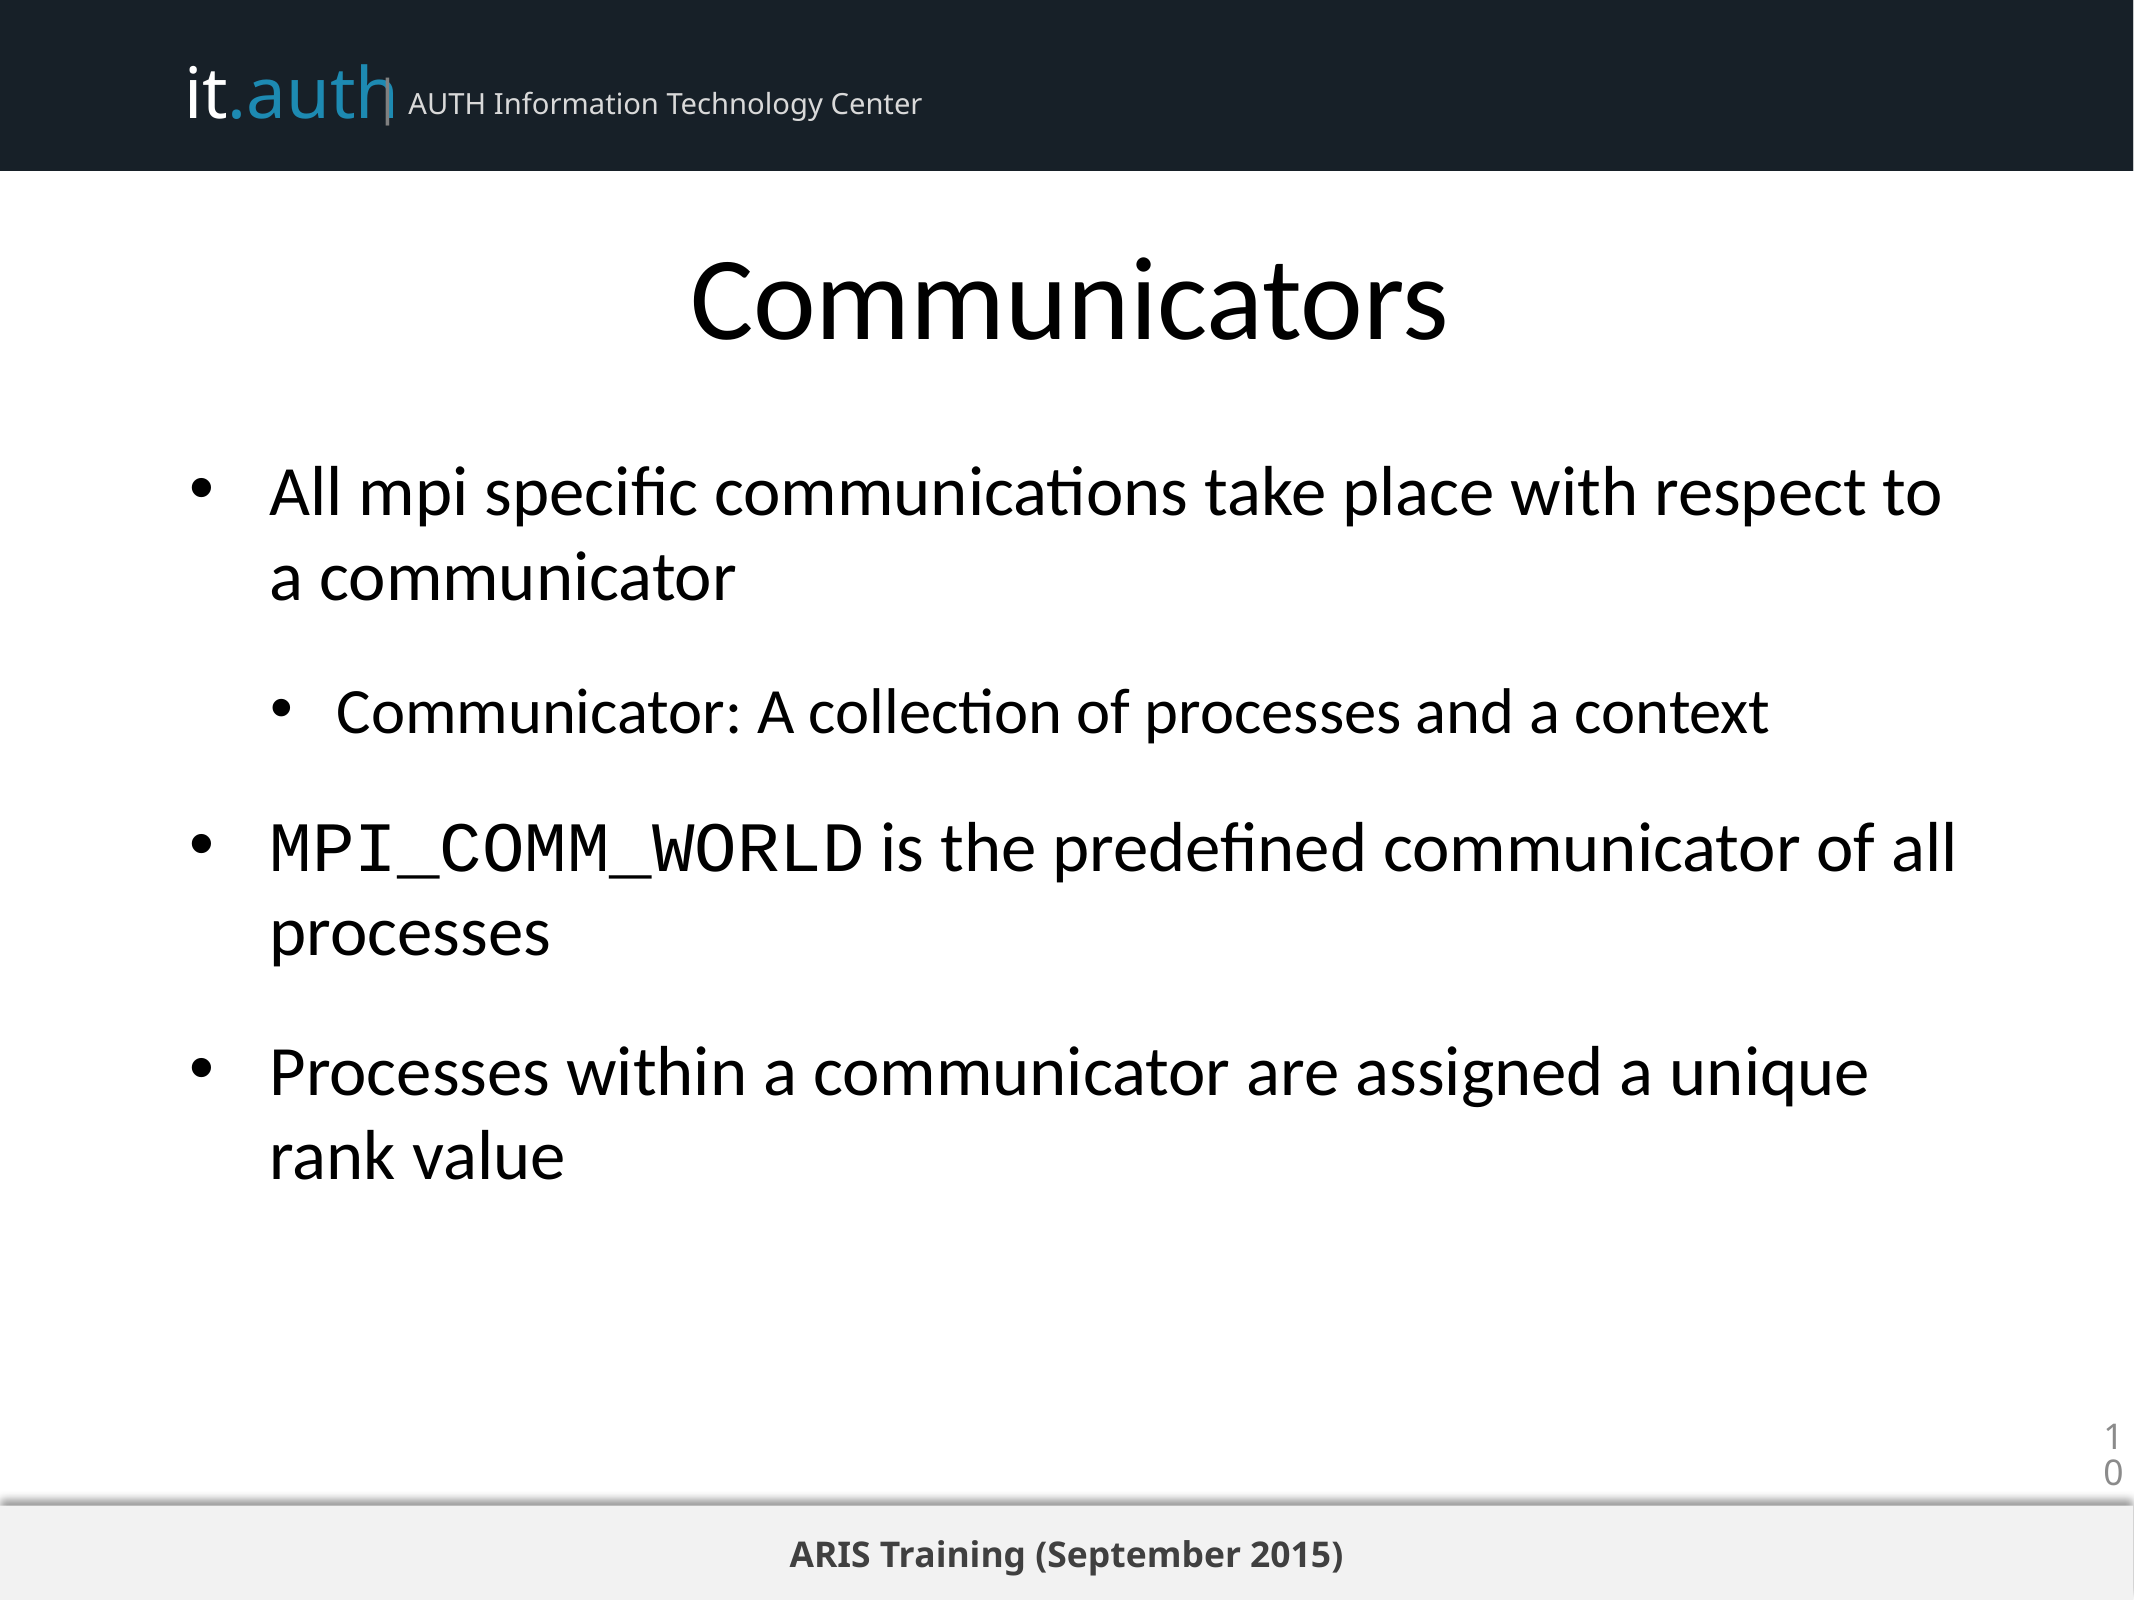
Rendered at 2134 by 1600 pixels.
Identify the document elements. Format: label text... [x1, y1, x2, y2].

list All mpi specific communications take place with respect to a communicator Communicator: A collection of processes and a context MPI_COMM_WORLD is the predefined communicator of all processes Processes within a communicator are assigned a unique rank value [133, 433, 2001, 1497]
slide_number 10 [2082, 1412, 2134, 1465]
title Communicators [109, 197, 2030, 387]
